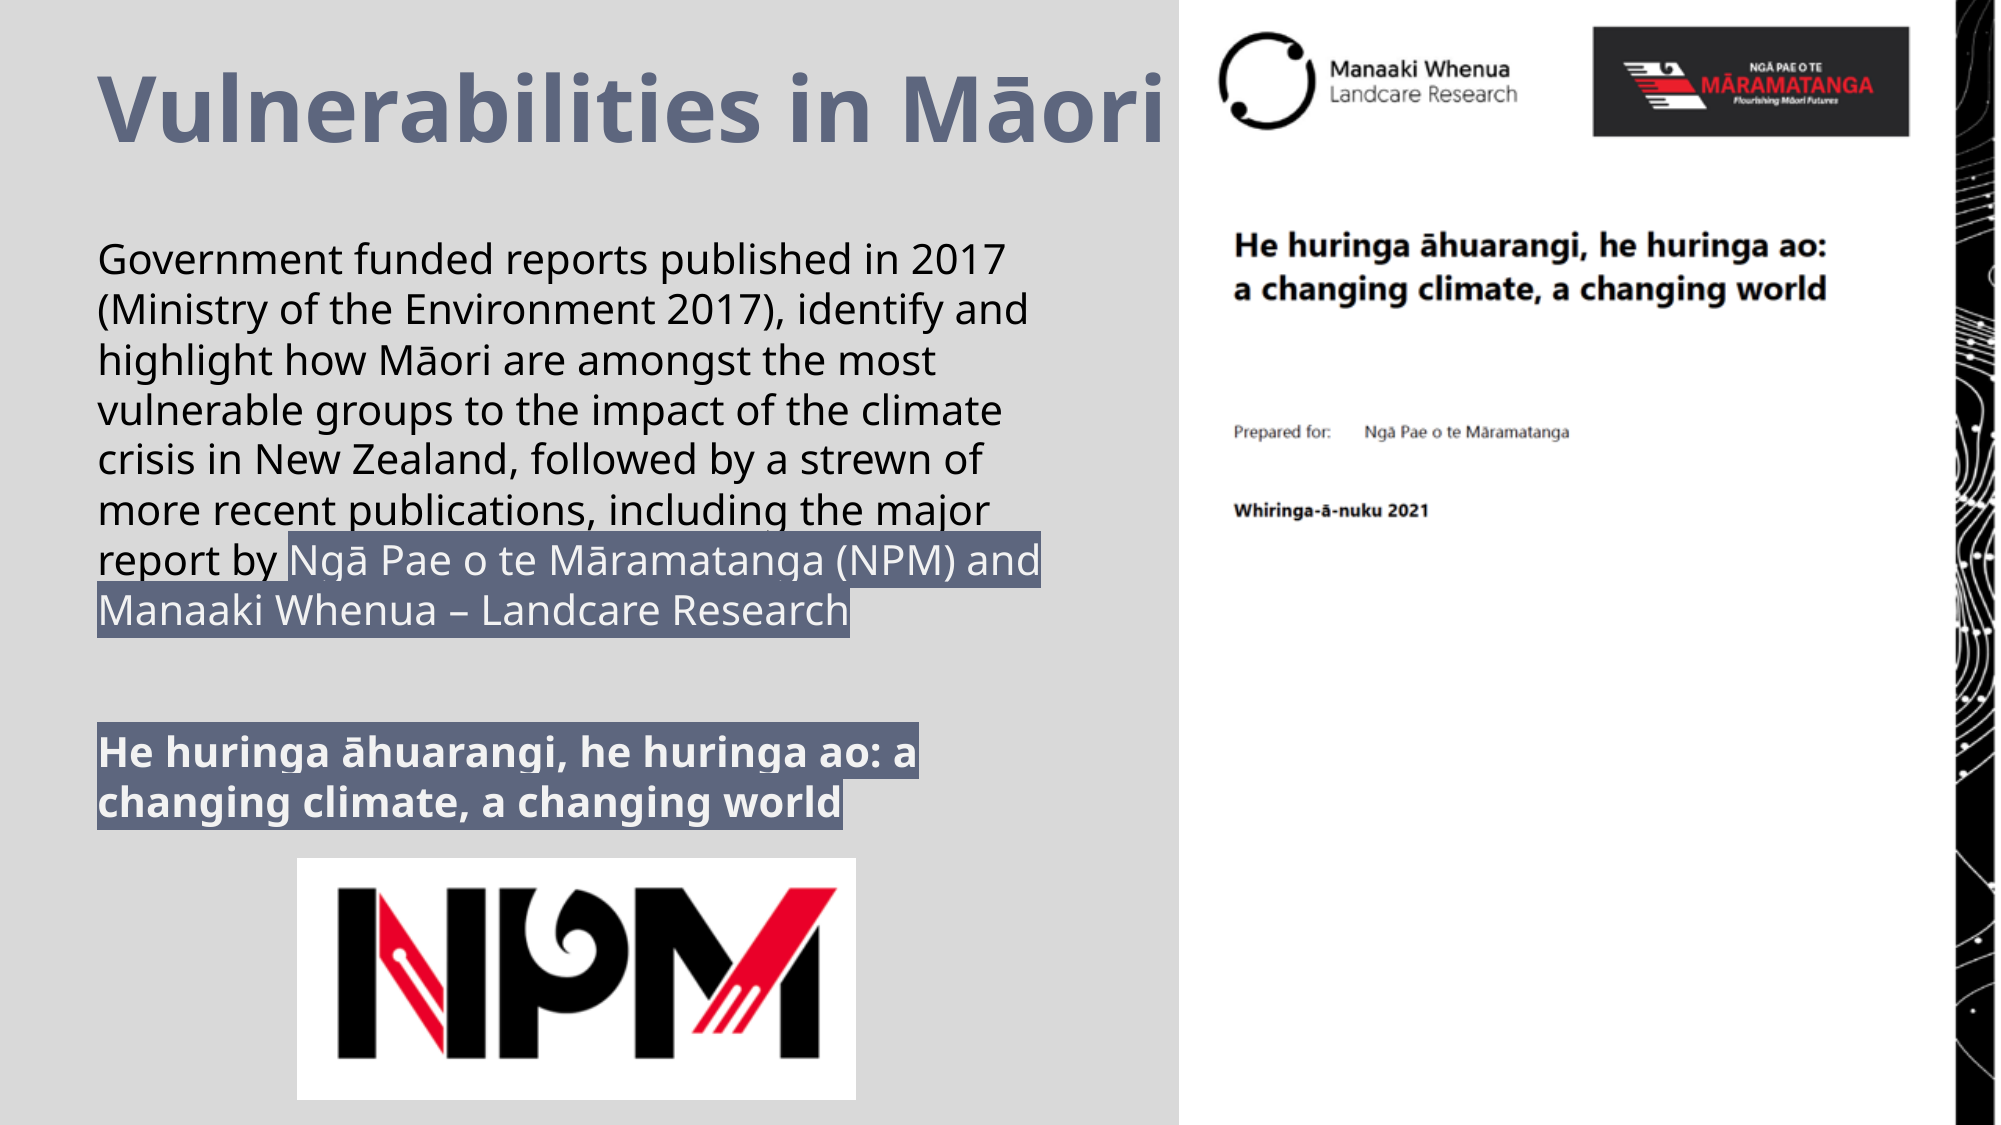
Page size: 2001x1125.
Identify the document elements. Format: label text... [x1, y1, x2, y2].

picture [296, 858, 857, 1101]
title Vulnerabilities in Māori [82, 4, 1178, 222]
list Government funded reports published in 2017 (Ministry of the Environment 2017), identify and highlight how Māori are amongst the most vulnerable groups to the impact of the climate crisis in New Zealand, followed by a strewn of more recent publications, including the major report by Ngā Pae o te Māramatanga (NPM) and Manaaki Whenua – Landcare Research He huringa āhuarangi, he huringa ao: a changing climate, a changing world [82, 225, 1100, 907]
picture [1178, 0, 2000, 1125]
